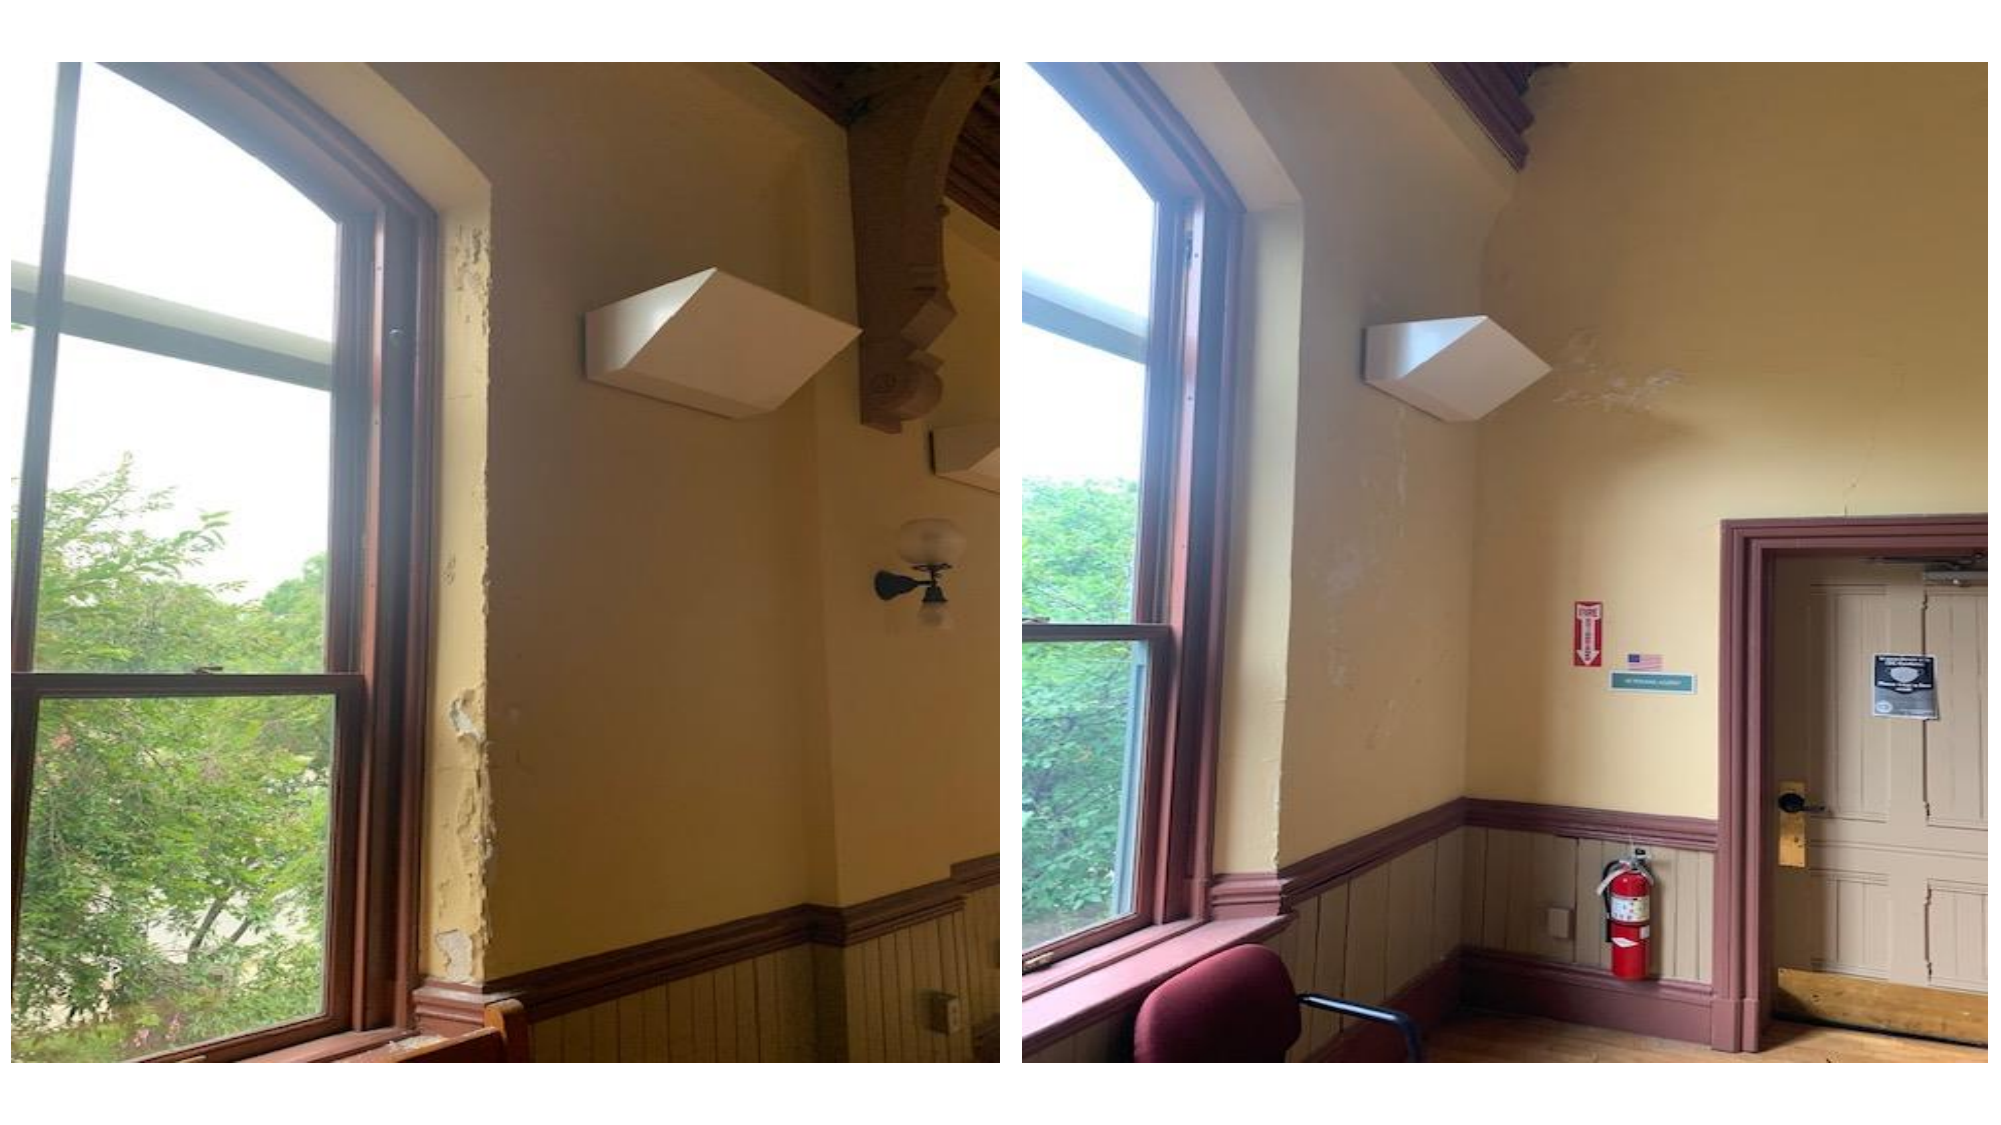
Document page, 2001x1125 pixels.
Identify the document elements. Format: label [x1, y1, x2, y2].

picture [1022, 62, 1988, 1063]
picture [11, 62, 1000, 1063]
